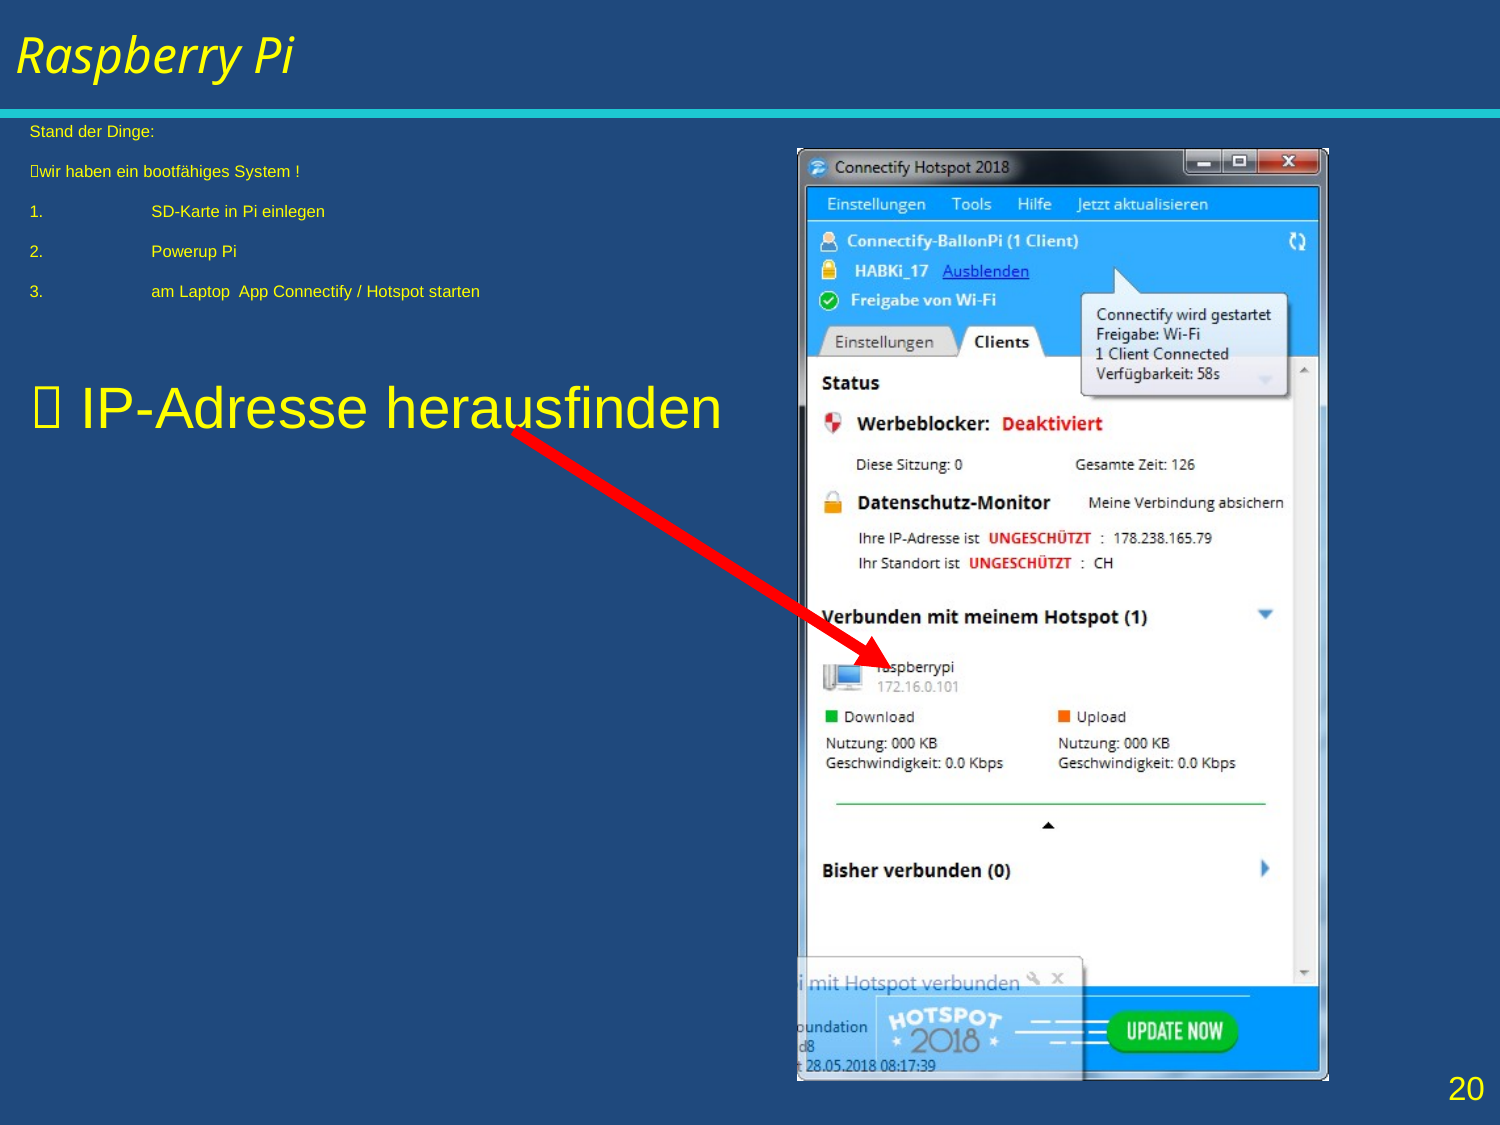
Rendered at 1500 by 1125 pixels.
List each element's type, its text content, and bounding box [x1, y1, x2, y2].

picture [796, 148, 1330, 1082]
text_box Stand der Dinge: wir haben ein bootfähiges System ! SD-Karte in Pi einlegen Powerup Pi am Laptop App Connectify / Hotspot starten  IP-Adresse herausfinden [14, 113, 739, 448]
slide_number 20 [1149, 1059, 1500, 1120]
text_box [513, 429, 892, 669]
